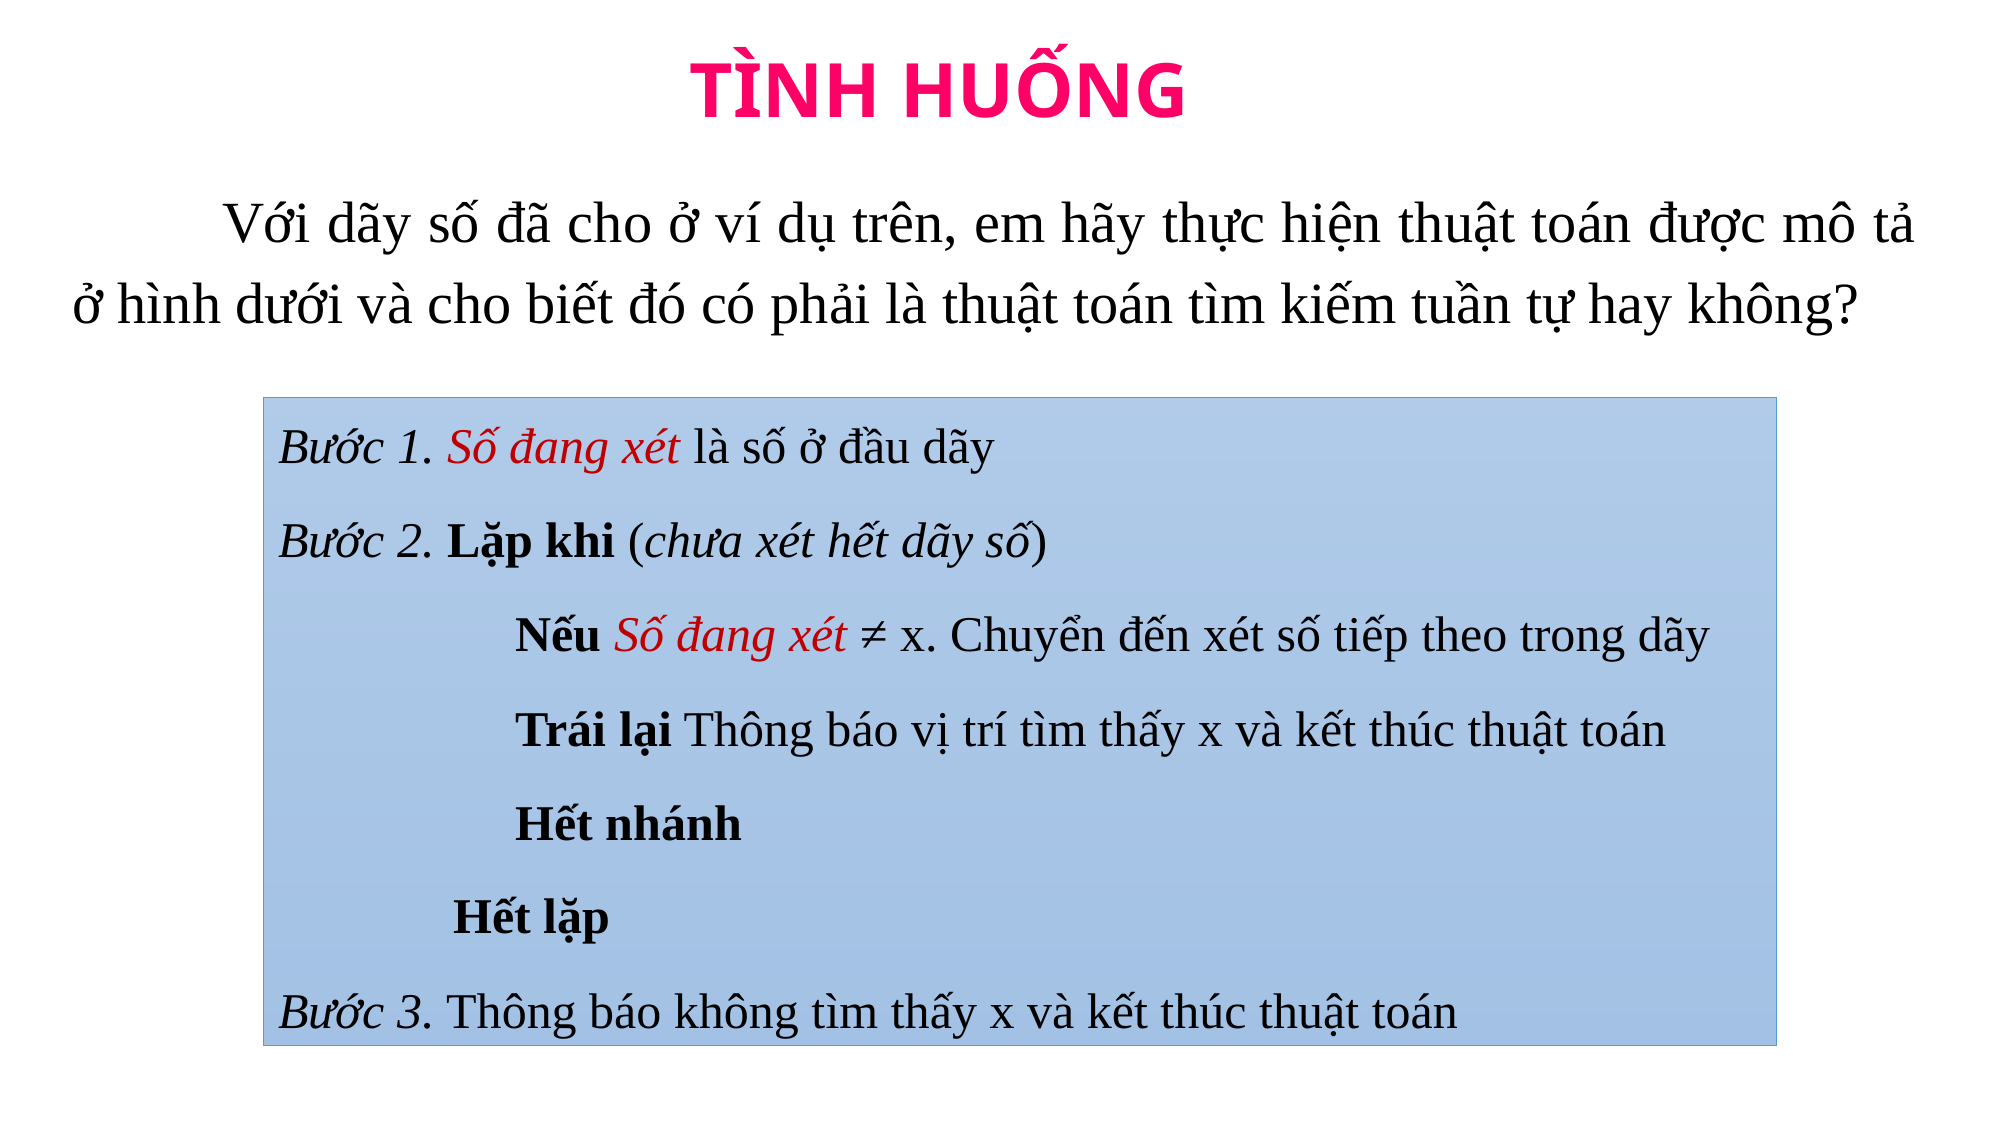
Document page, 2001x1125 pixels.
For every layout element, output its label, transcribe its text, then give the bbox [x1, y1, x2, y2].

text_box TÌNH HUỐNG [646, 34, 1233, 140]
text_box Với dãy số đã cho ở ví dụ trên, em hãy thực hiện thuật toán được mô tả ở hình dưới và cho biết đó có phải là thuật toán tìm kiếm tuần tự hay không? [57, 166, 1932, 343]
text_box Bước 1. Số đang xét là số ở đầu dãy Bước 2. Lặp khi (chưa xét hết dãy số) Nếu Số đang xét ≠ x. Chuyển đến xét số tiếp theo trong dãy Trái lại Thông báo vị trí tìm thấy x và kết thúc thuật toán Hết nhánh Hết lặp Bước 3. Thông báo không tìm thấy x và kết thúc thuật toán [263, 397, 1777, 1046]
